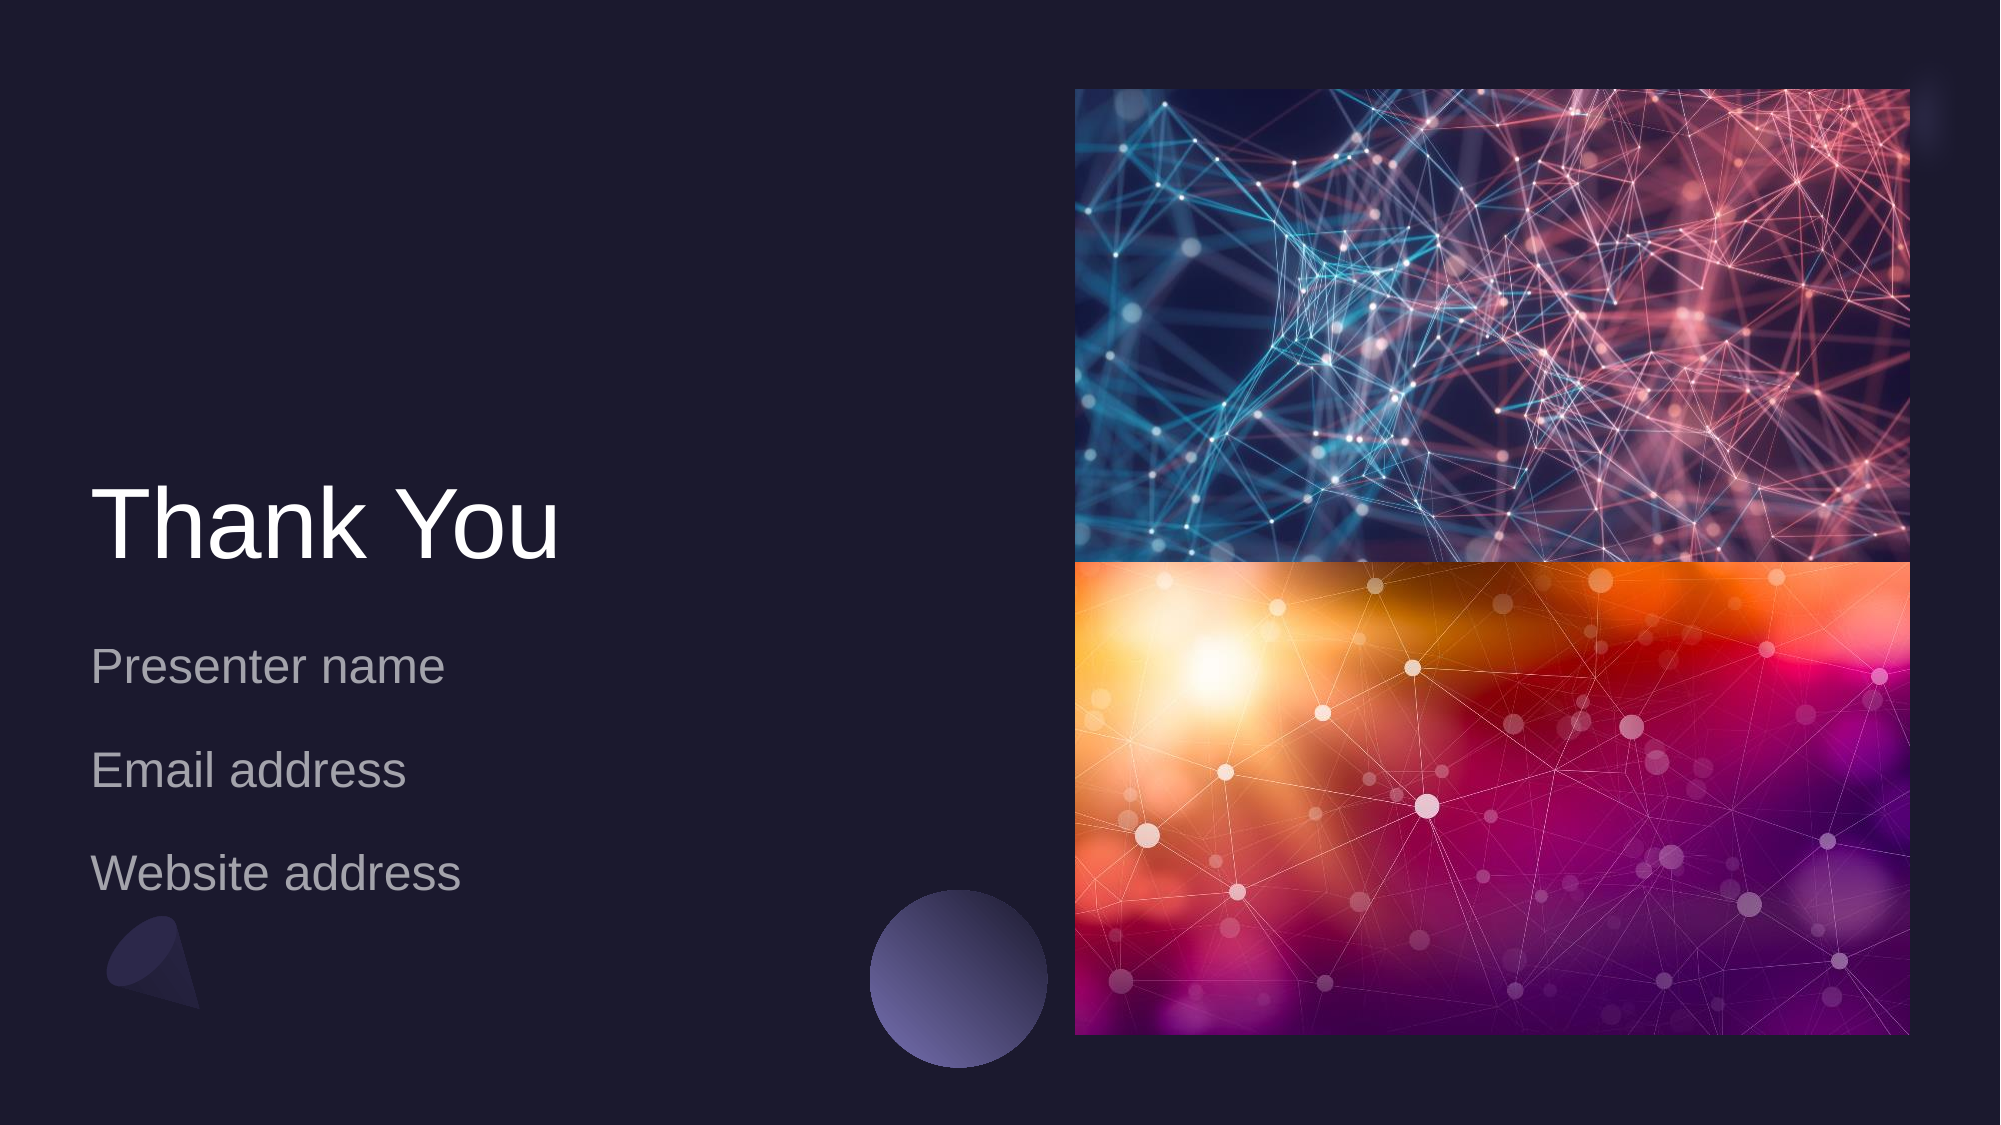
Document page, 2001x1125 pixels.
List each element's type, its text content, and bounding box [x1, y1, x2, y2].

subtitle Presenter name Email address Website address [90, 627, 983, 1000]
title Thank You [90, 90, 983, 580]
picture [1075, 89, 1910, 1035]
